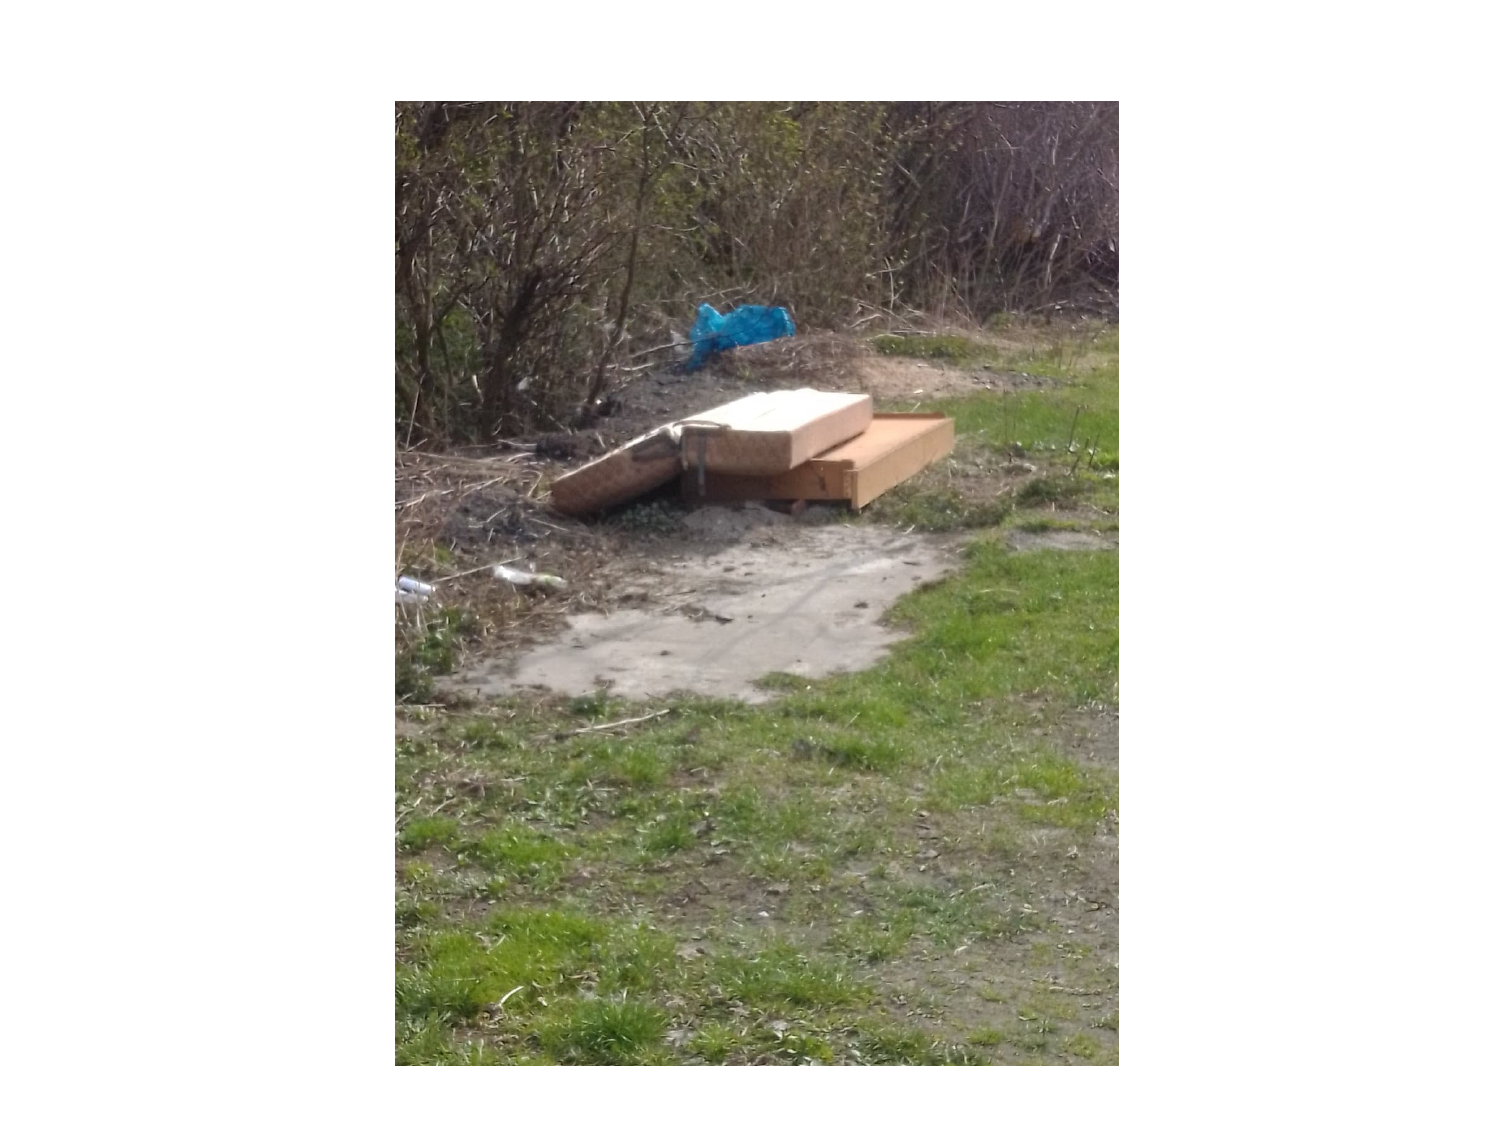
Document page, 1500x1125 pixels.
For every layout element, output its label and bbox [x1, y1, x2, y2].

picture [395, 101, 1119, 1066]
